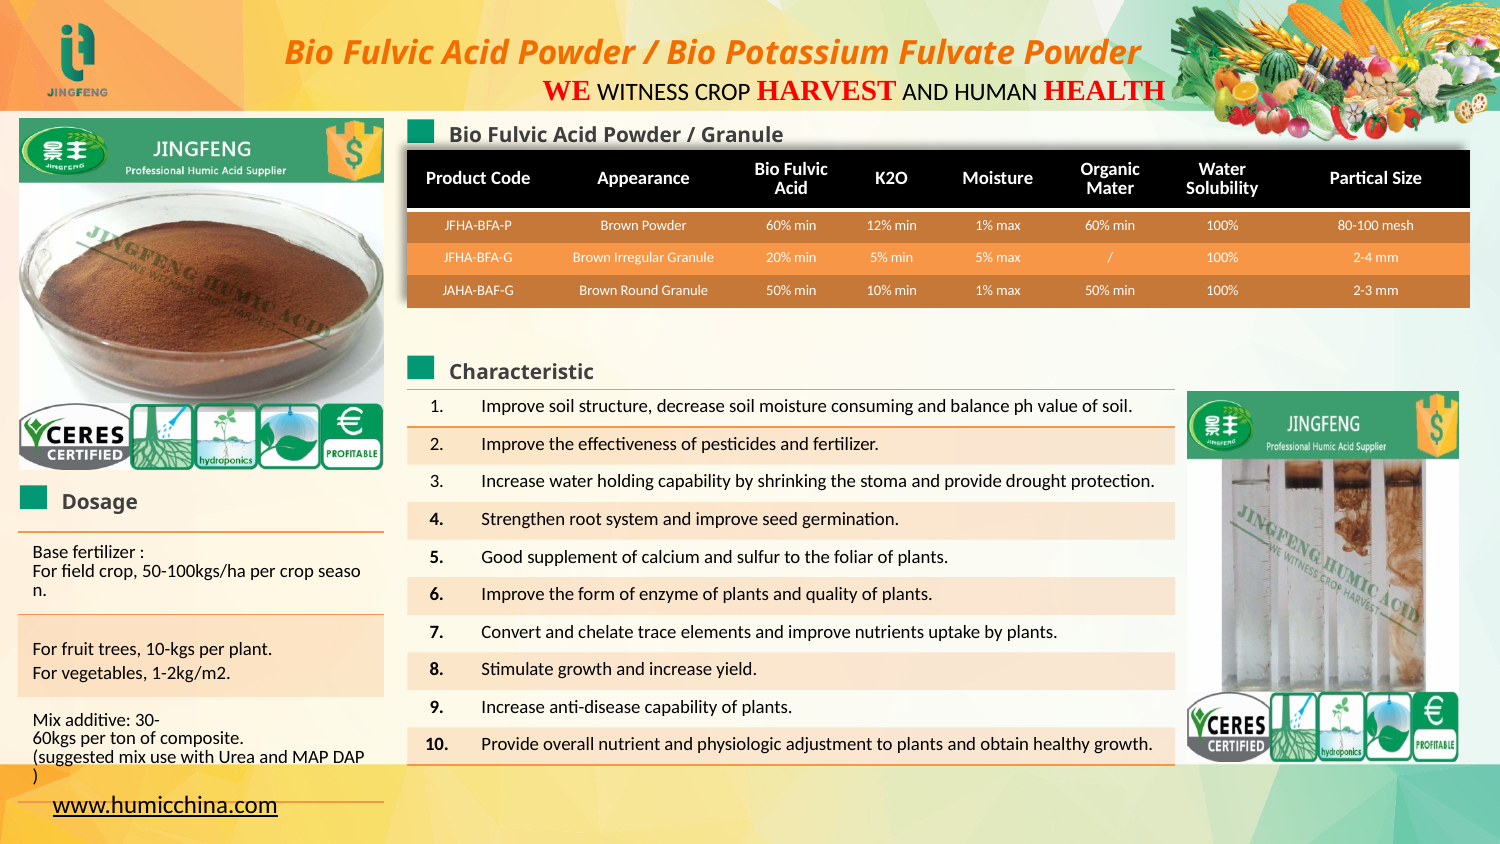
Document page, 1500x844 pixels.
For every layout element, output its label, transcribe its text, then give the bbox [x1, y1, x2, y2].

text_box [407, 350, 615, 392]
table_cell 10% min [844, 275, 939, 308]
text_box WE WITNESS CROP HARVEST AND HUMAN HEALTH [527, 64, 1199, 114]
table_cell Brown Round Granule [549, 275, 738, 308]
table_cell 100% [1163, 275, 1281, 308]
table_cell Convert and chelate trace elements and improve nutrients uptake by plants. [466, 615, 1175, 652]
table_cell 100% [1163, 212, 1281, 243]
table_header Partical Size [1281, 150, 1470, 208]
table_cell 10. [407, 727, 466, 764]
table_cell 60% min [738, 212, 844, 243]
table_cell JAHA-BAF-G [407, 275, 549, 308]
table_cell 5% max [939, 243, 1057, 275]
table_cell Good supplement of calcium and sulfur to the foliar of plants. [466, 540, 1175, 577]
table_cell 80-100 mesh [1281, 212, 1470, 243]
picture [0, 765, 1500, 844]
table_cell 9. [407, 690, 466, 727]
table_cell Mix additive: 30-60kgs per ton of composite.(suggested mix use with Urea and MAP DAP) [18, 697, 384, 801]
table_cell 2. [407, 428, 466, 465]
table_cell 12% min [844, 212, 939, 243]
table_cell Stimulate growth and increase yield. [466, 652, 1175, 690]
table_cell For fruit trees, 10-kgs per plant. For vegetables, 1-2kg/m2. [18, 615, 384, 697]
table_cell 60% min [1057, 212, 1163, 243]
table_cell / [1057, 243, 1163, 275]
table_cell 50% min [738, 275, 844, 308]
table_cell 7. [407, 615, 466, 652]
table_header Improve soil structure, decrease soil moisture consuming and balance ph value of soil. [466, 390, 1175, 426]
table_cell JFHA-BFA-G [407, 243, 549, 275]
table_cell 1% max [939, 275, 1057, 308]
text_box www.humicchina.com [37, 781, 299, 827]
table_cell Provide overall nutrient and physiologic adjustment to plants and obtain healthy growth. [466, 727, 1175, 764]
table_header 1. [407, 398, 466, 426]
table_header Bio Fulvic Acid [738, 164, 844, 208]
table_header K2O [844, 164, 939, 208]
table_cell 5% min [844, 243, 939, 275]
table_cell 2-4 mm [1281, 243, 1470, 275]
table_cell 4. [407, 502, 466, 540]
table_cell 20% min [738, 243, 844, 275]
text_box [407, 114, 1188, 156]
table_cell Brown Powder [549, 212, 738, 243]
table_cell 50% min [1057, 275, 1163, 308]
table_cell Increase anti-disease capability of plants. [466, 690, 1175, 727]
table_cell JFHA-BFA-P [407, 212, 549, 243]
table_cell 2-3 mm [1281, 275, 1470, 308]
table_cell Increase water holding capability by shrinking the stoma and provide drought protection. [466, 465, 1175, 502]
table_header Appearance [549, 164, 738, 208]
table_cell 5. [407, 540, 466, 577]
picture [19, 118, 385, 470]
picture [1187, 391, 1459, 762]
table_cell Brown Irregular Granule [549, 243, 738, 275]
picture [0, 0, 1500, 150]
table_header Water Solubility [1163, 150, 1281, 208]
table_header Organic Mater [1057, 164, 1163, 208]
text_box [19, 480, 228, 522]
table_cell Strengthen root system and improve seed germination. [466, 502, 1175, 540]
table_cell 8. [407, 652, 466, 690]
table_cell Improve the effectiveness of pesticides and fertilizer. [466, 428, 1175, 465]
table_cell 1% max [939, 212, 1057, 243]
table_cell 3. [407, 465, 466, 502]
table_header Product Code [407, 163, 549, 208]
table_cell Improve the form of enzyme of plants and quality of plants. [466, 577, 1175, 615]
table_cell 100% [1163, 243, 1281, 275]
text_box Bio Fulvic Acid Powder / Bio Potassium Fulvate Powder [269, 23, 1158, 79]
table_header Moisture [939, 164, 1057, 208]
table_cell 6. [407, 577, 466, 615]
table_header Base fertilizer : For field crop, 50-100kgs/ha per crop season. [18, 533, 384, 614]
